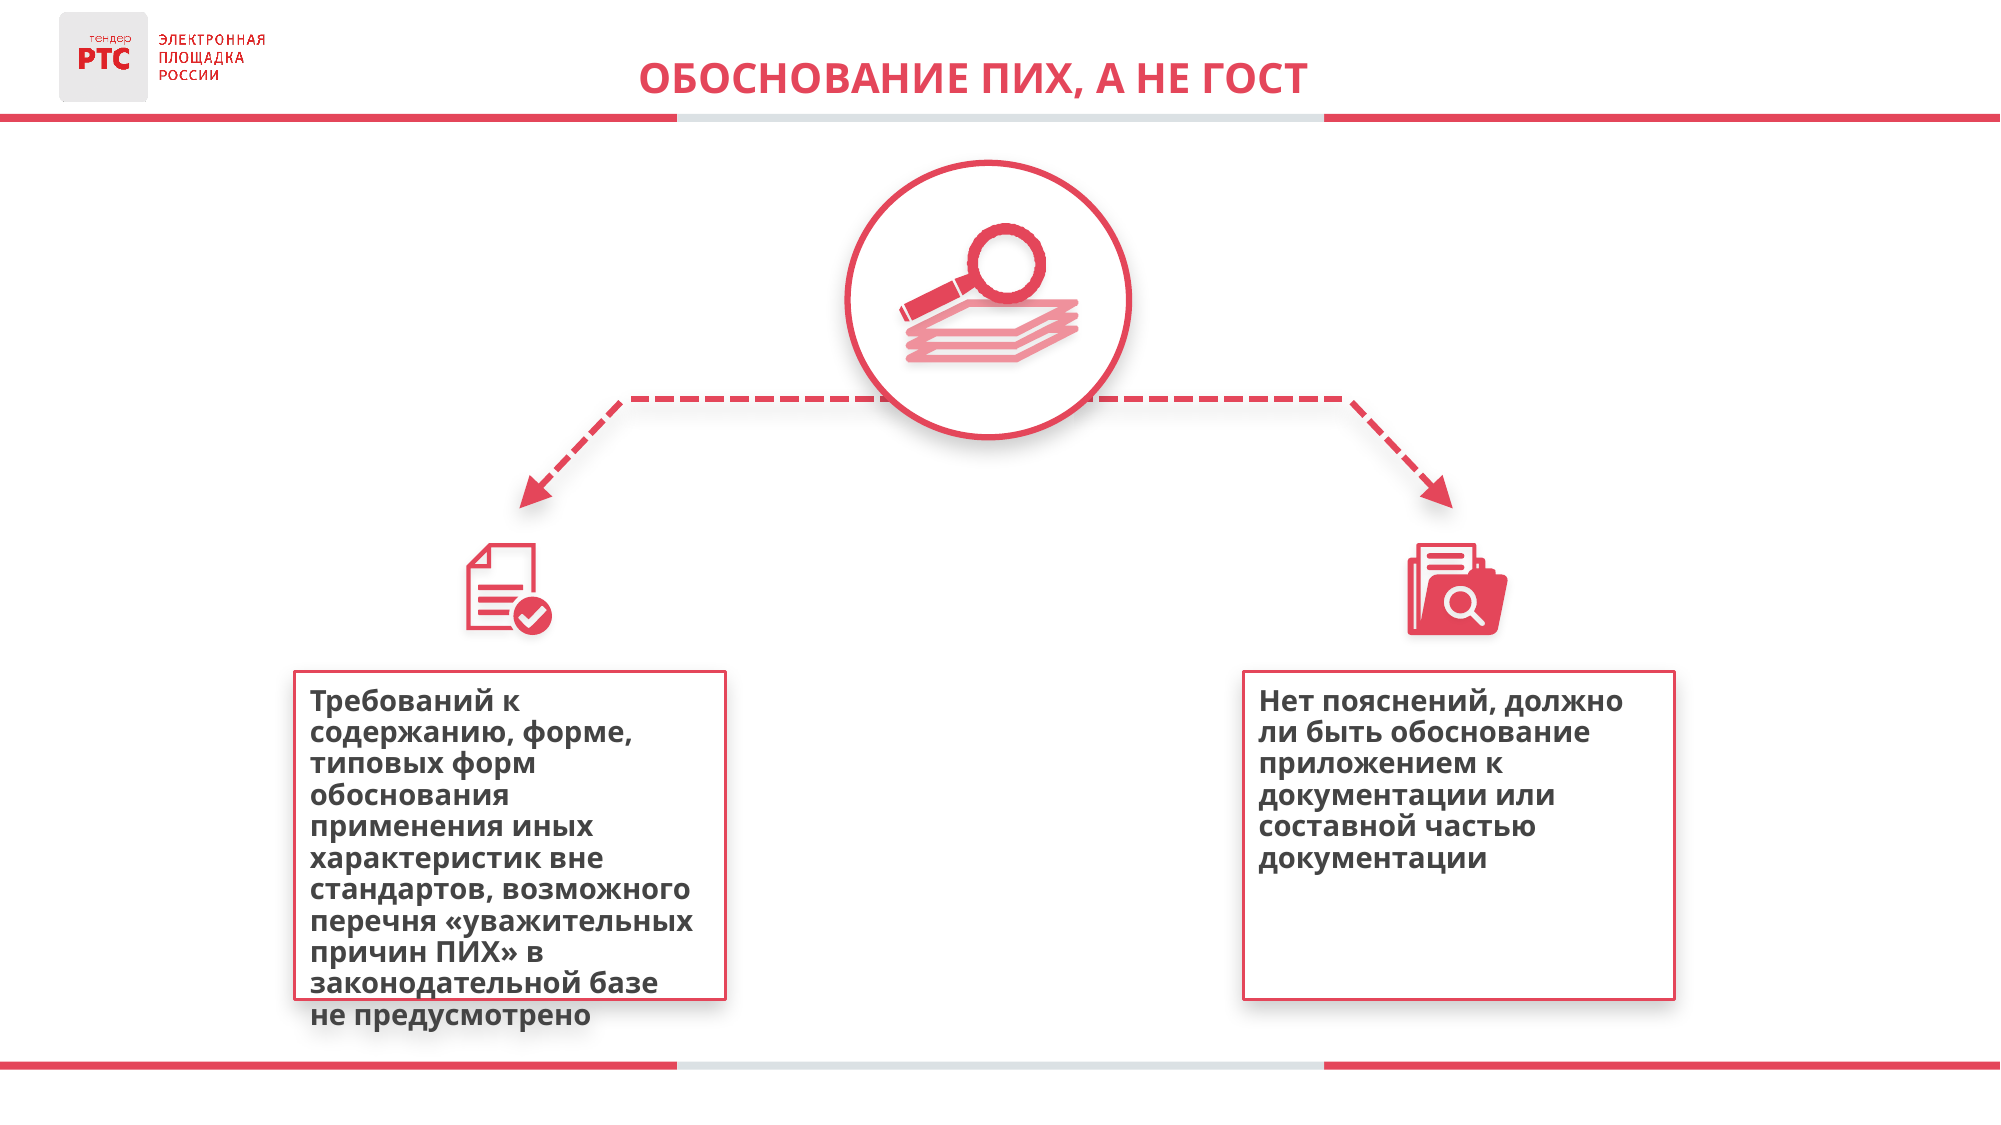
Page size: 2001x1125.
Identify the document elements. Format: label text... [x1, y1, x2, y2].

text_box [465, 542, 537, 632]
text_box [899, 223, 1079, 363]
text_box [1073, 399, 1453, 509]
text_box Обоснование пих, а не ГОСТ [294, 0, 1652, 114]
text_box Требований к содержанию, форме, типовых форм обоснования применения иных характеристик вне стандартов, возможного перечня «уважительных причин ПИХ» в законодательной базе не предусмотрено [294, 671, 726, 1000]
text_box Нет пояснений, должно ли быть обоснование приложением к документации или составной частью документации [1243, 671, 1675, 1000]
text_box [519, 399, 900, 509]
text_box [477, 595, 554, 637]
text_box [847, 162, 1130, 438]
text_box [1407, 543, 1509, 635]
text_box [933, 432, 1073, 488]
text_box [249, 999, 1750, 1024]
picture [59, 12, 265, 102]
